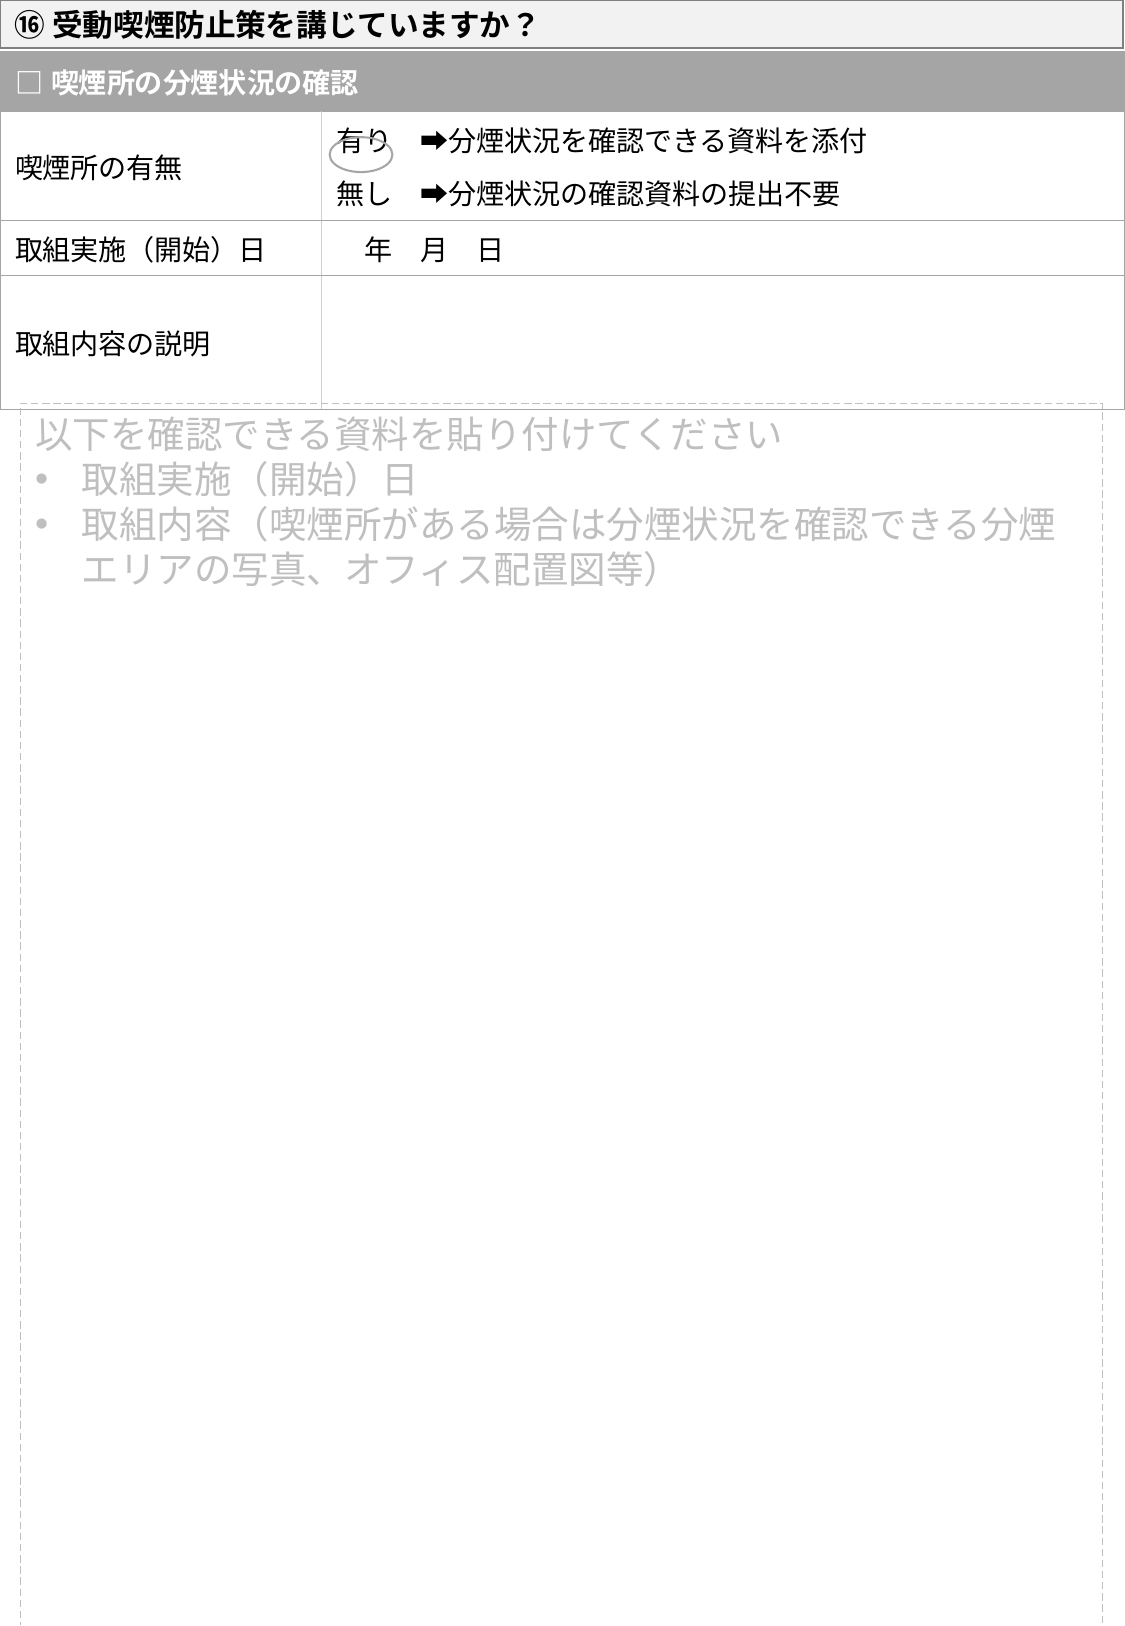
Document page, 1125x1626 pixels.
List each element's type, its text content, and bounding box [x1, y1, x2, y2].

text_box 以下を確認できる資料を貼り付けてください 取組実施（開始）日 取組内容（喫煙所がある場合は分煙状況を確認できる分煙エリアの写真、オフィス配置図等） [20, 403, 1103, 1625]
table_cell [322, 276, 1124, 409]
table_cell 有り ➡分煙状況を確認できる資料を添付 無し ➡分煙状況の確認資料の提出不要 [322, 112, 1124, 220]
table_cell 取組内容の説明 [1, 276, 321, 409]
table_cell 喫煙所の有無 [1, 112, 321, 220]
table_cell 年 月 日 [322, 221, 1124, 275]
text_box [328, 136, 394, 174]
text_box ⑯受動喫煙防止策を講じていますか？ [0, 0, 1124, 49]
table_cell 取組実施（開始）日 [1, 221, 321, 275]
table_header □喫煙所の分煙状況の確認 [1, 52, 1124, 111]
